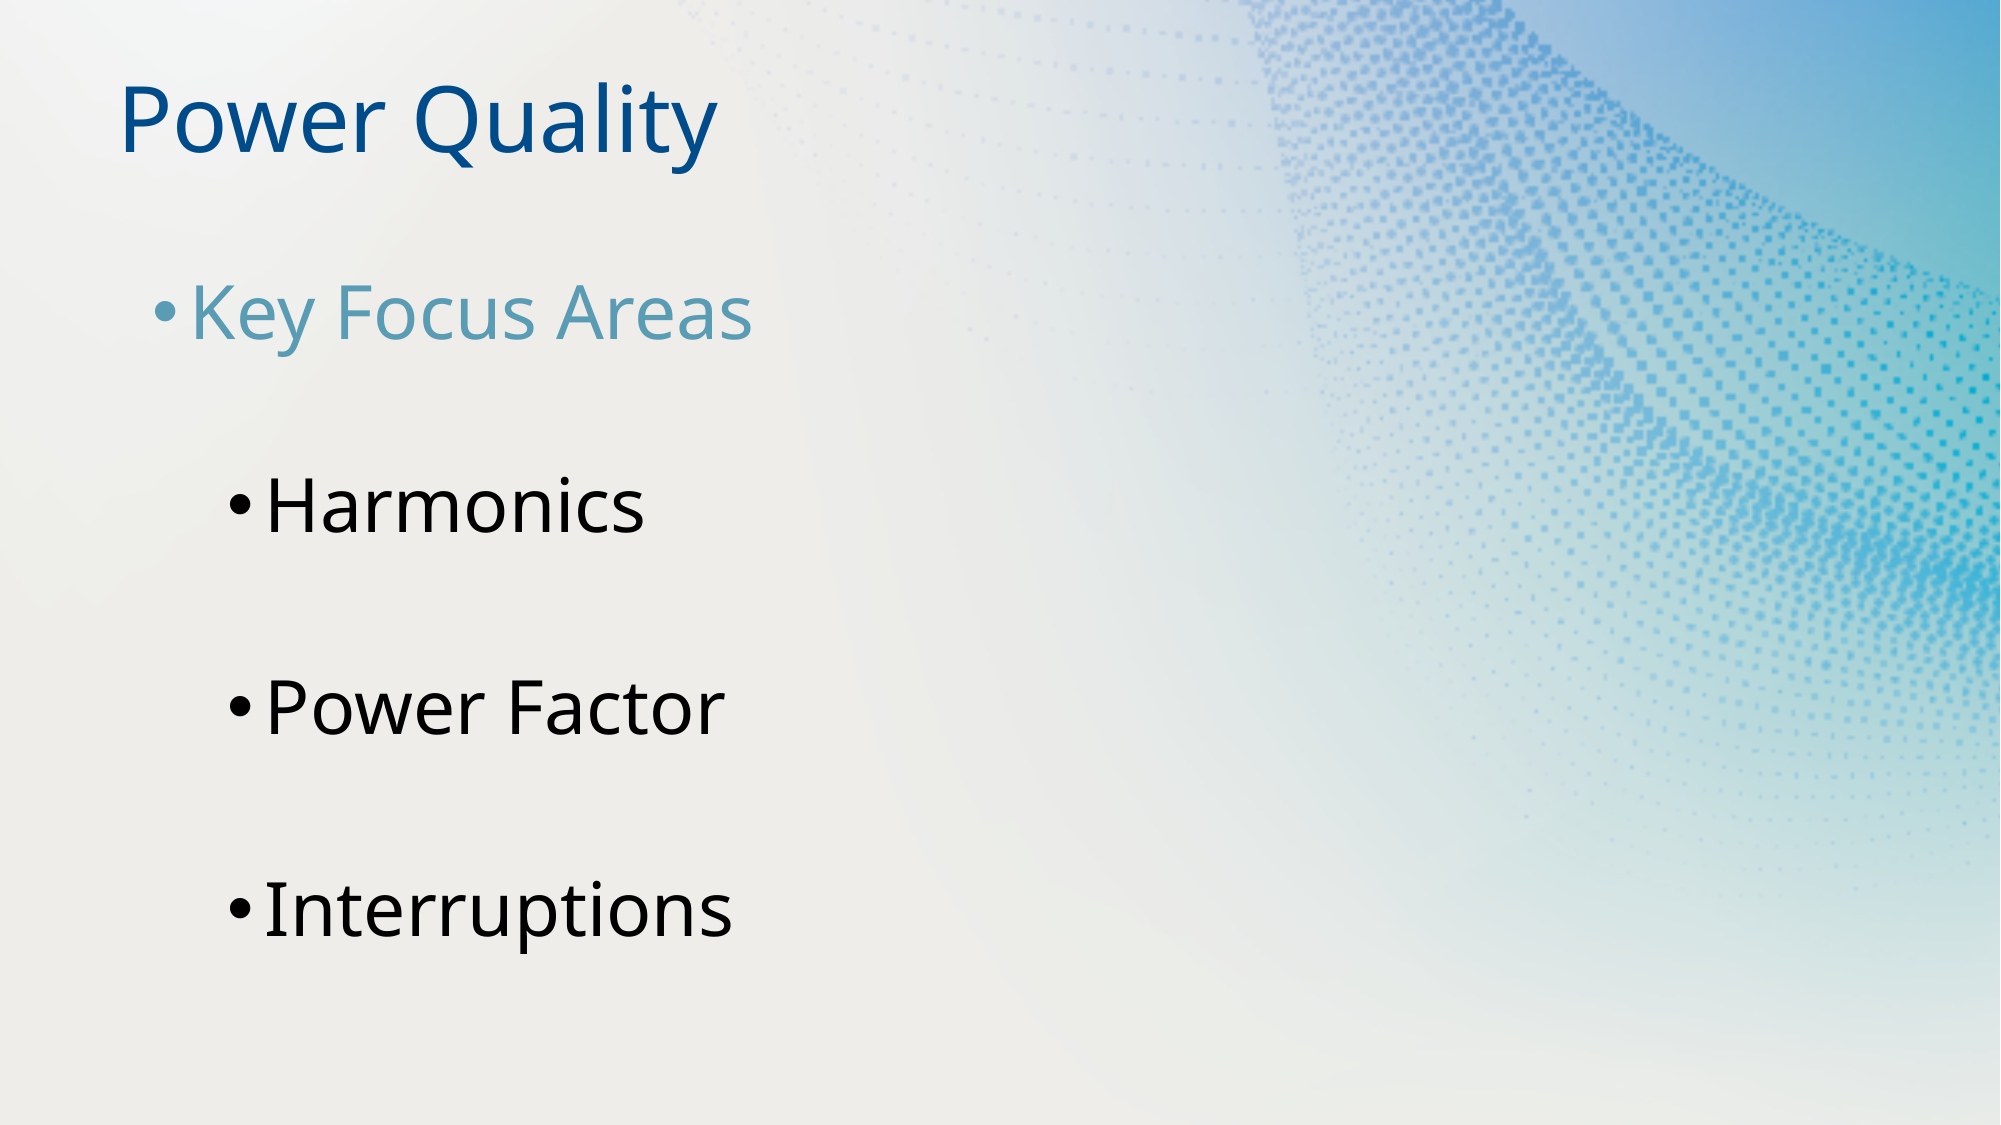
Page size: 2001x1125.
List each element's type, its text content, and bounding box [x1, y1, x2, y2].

title Power Quality [102, 14, 1828, 232]
list Key Focus Areas Harmonics Power Factor Interruptions [137, 266, 1863, 981]
picture [0, 0, 2000, 1125]
